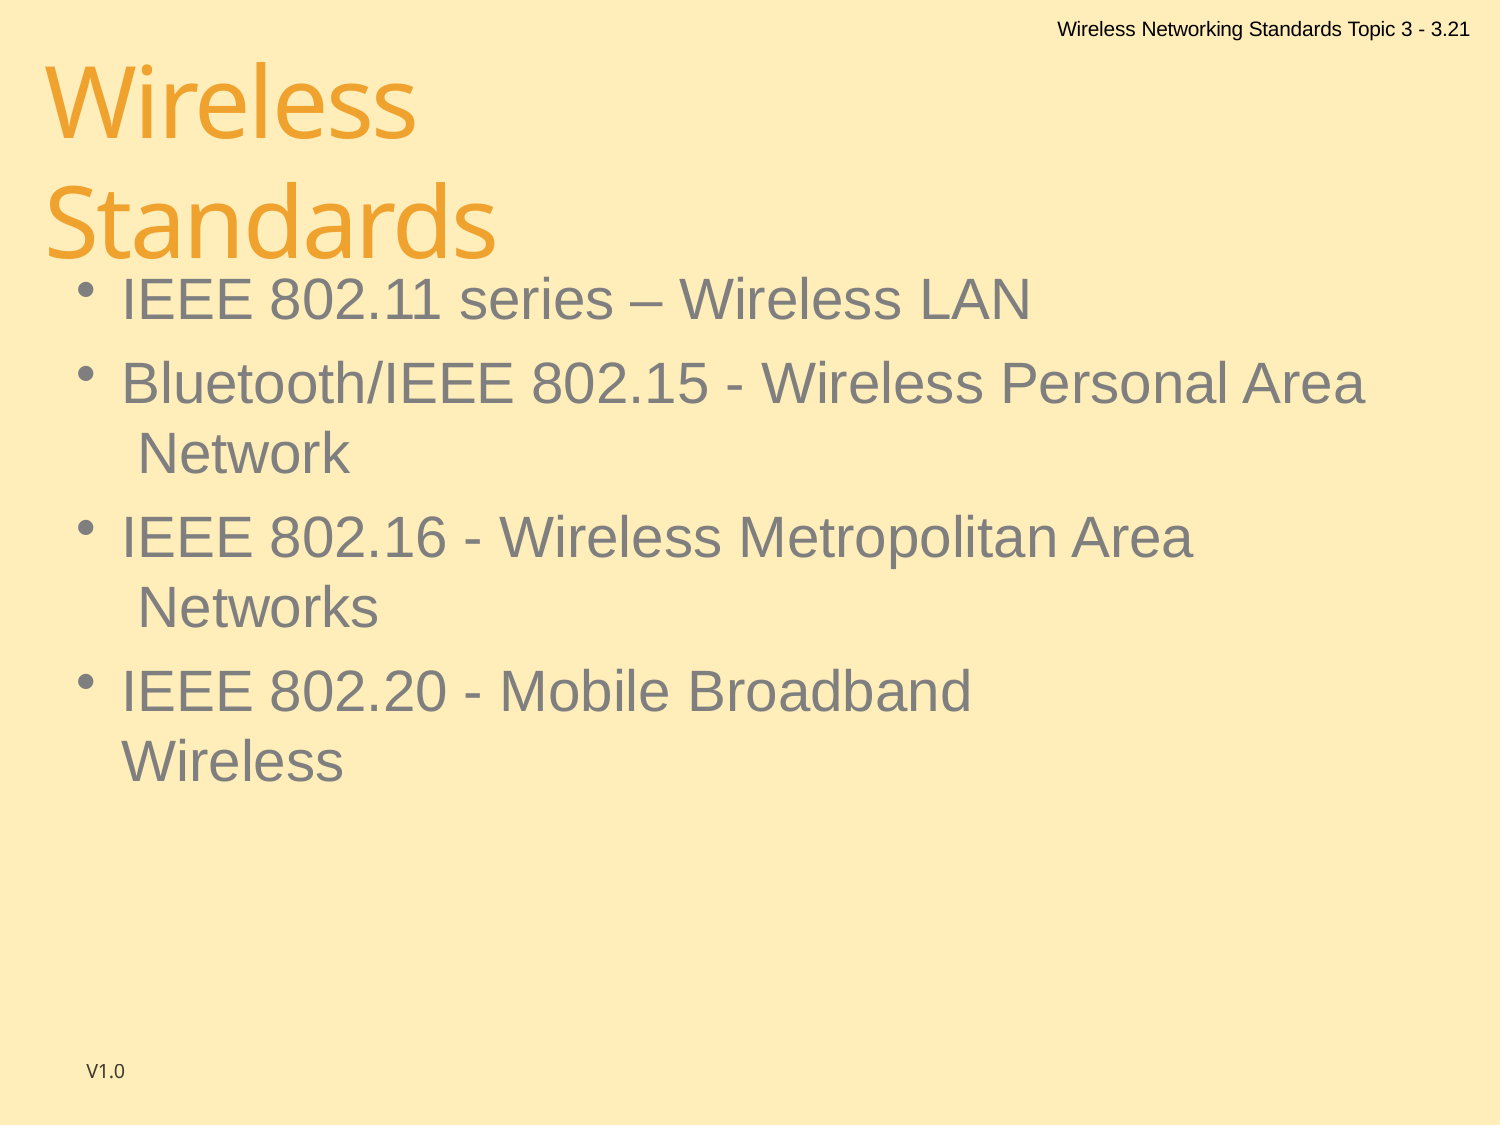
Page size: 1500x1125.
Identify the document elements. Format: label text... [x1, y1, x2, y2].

title Wireless Standards [42, 36, 842, 279]
slide_number V1.0 [84, 794, 591, 1125]
text_box Wireless Networking Standards Topic 3 - 3.21 [1055, 13, 1488, 41]
text_box IEEE 802.11 series – Wireless LAN Bluetooth/IEEE 802.15 - Wireless Personal Area Network IEEE 802.16 - Wireless Metropolitan Area Networks IEEE 802.20 - Mobile Broadband Wireless [74, 245, 1377, 794]
